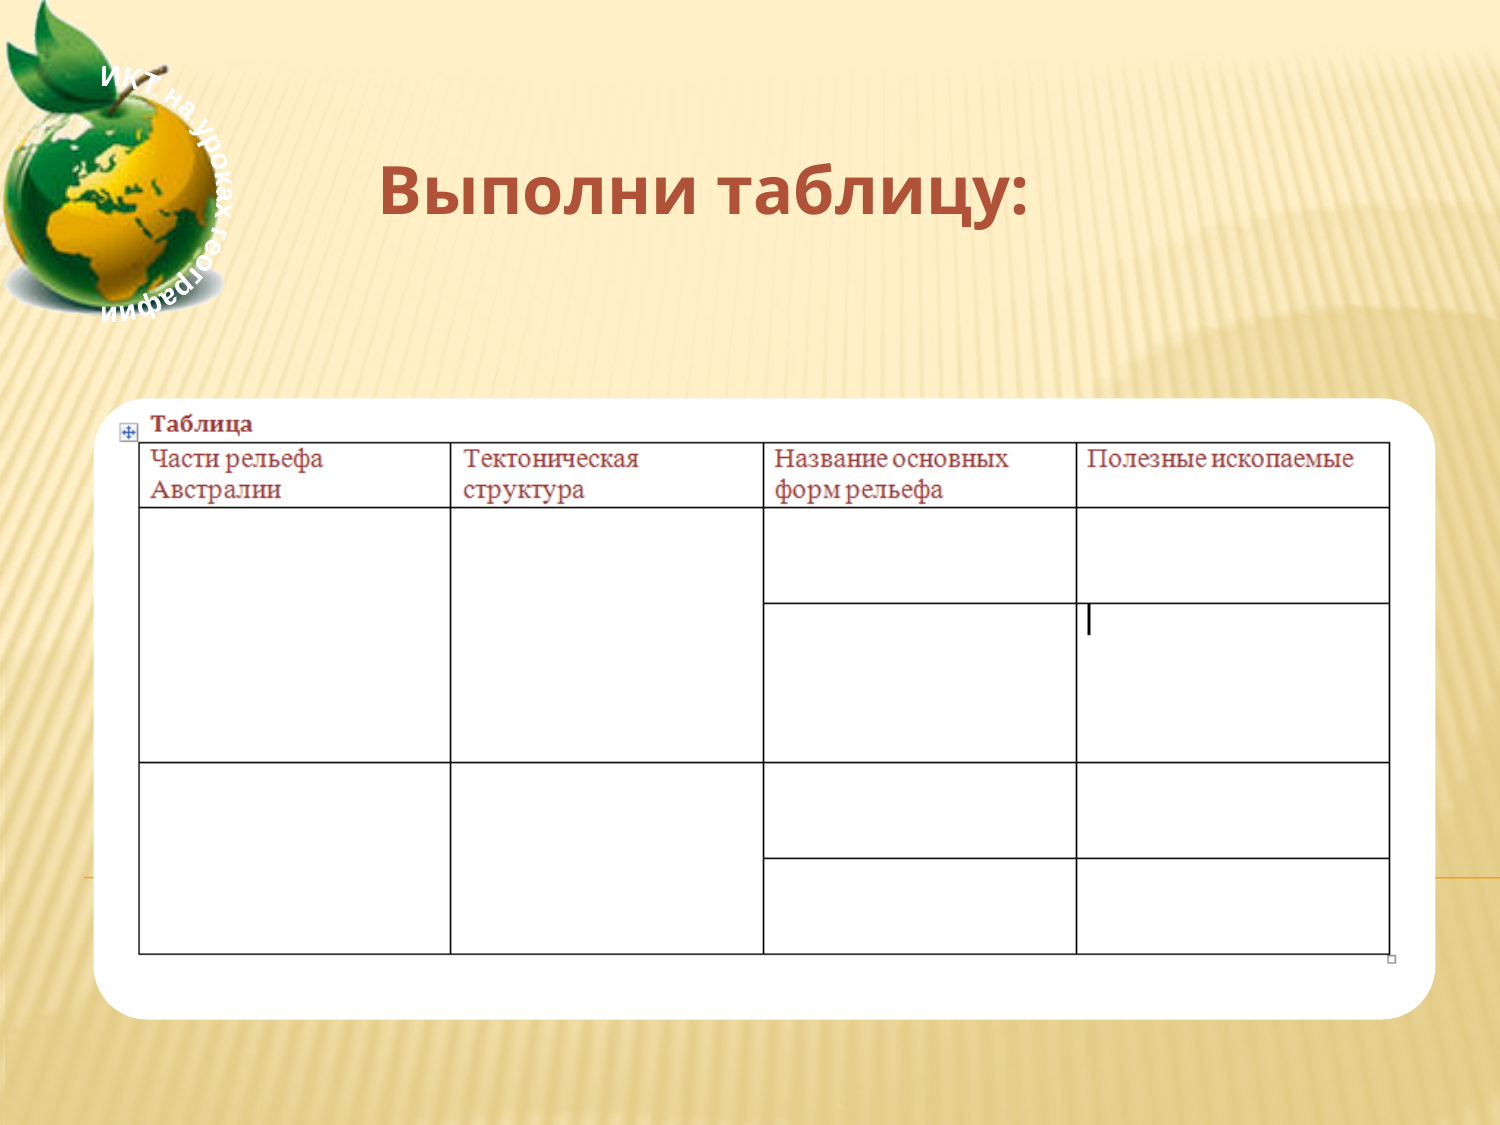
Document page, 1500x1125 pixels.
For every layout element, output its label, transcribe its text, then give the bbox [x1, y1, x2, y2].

text_box Выполни таблицу: [363, 140, 1336, 236]
picture [0, 0, 231, 317]
picture [93, 398, 1436, 1020]
